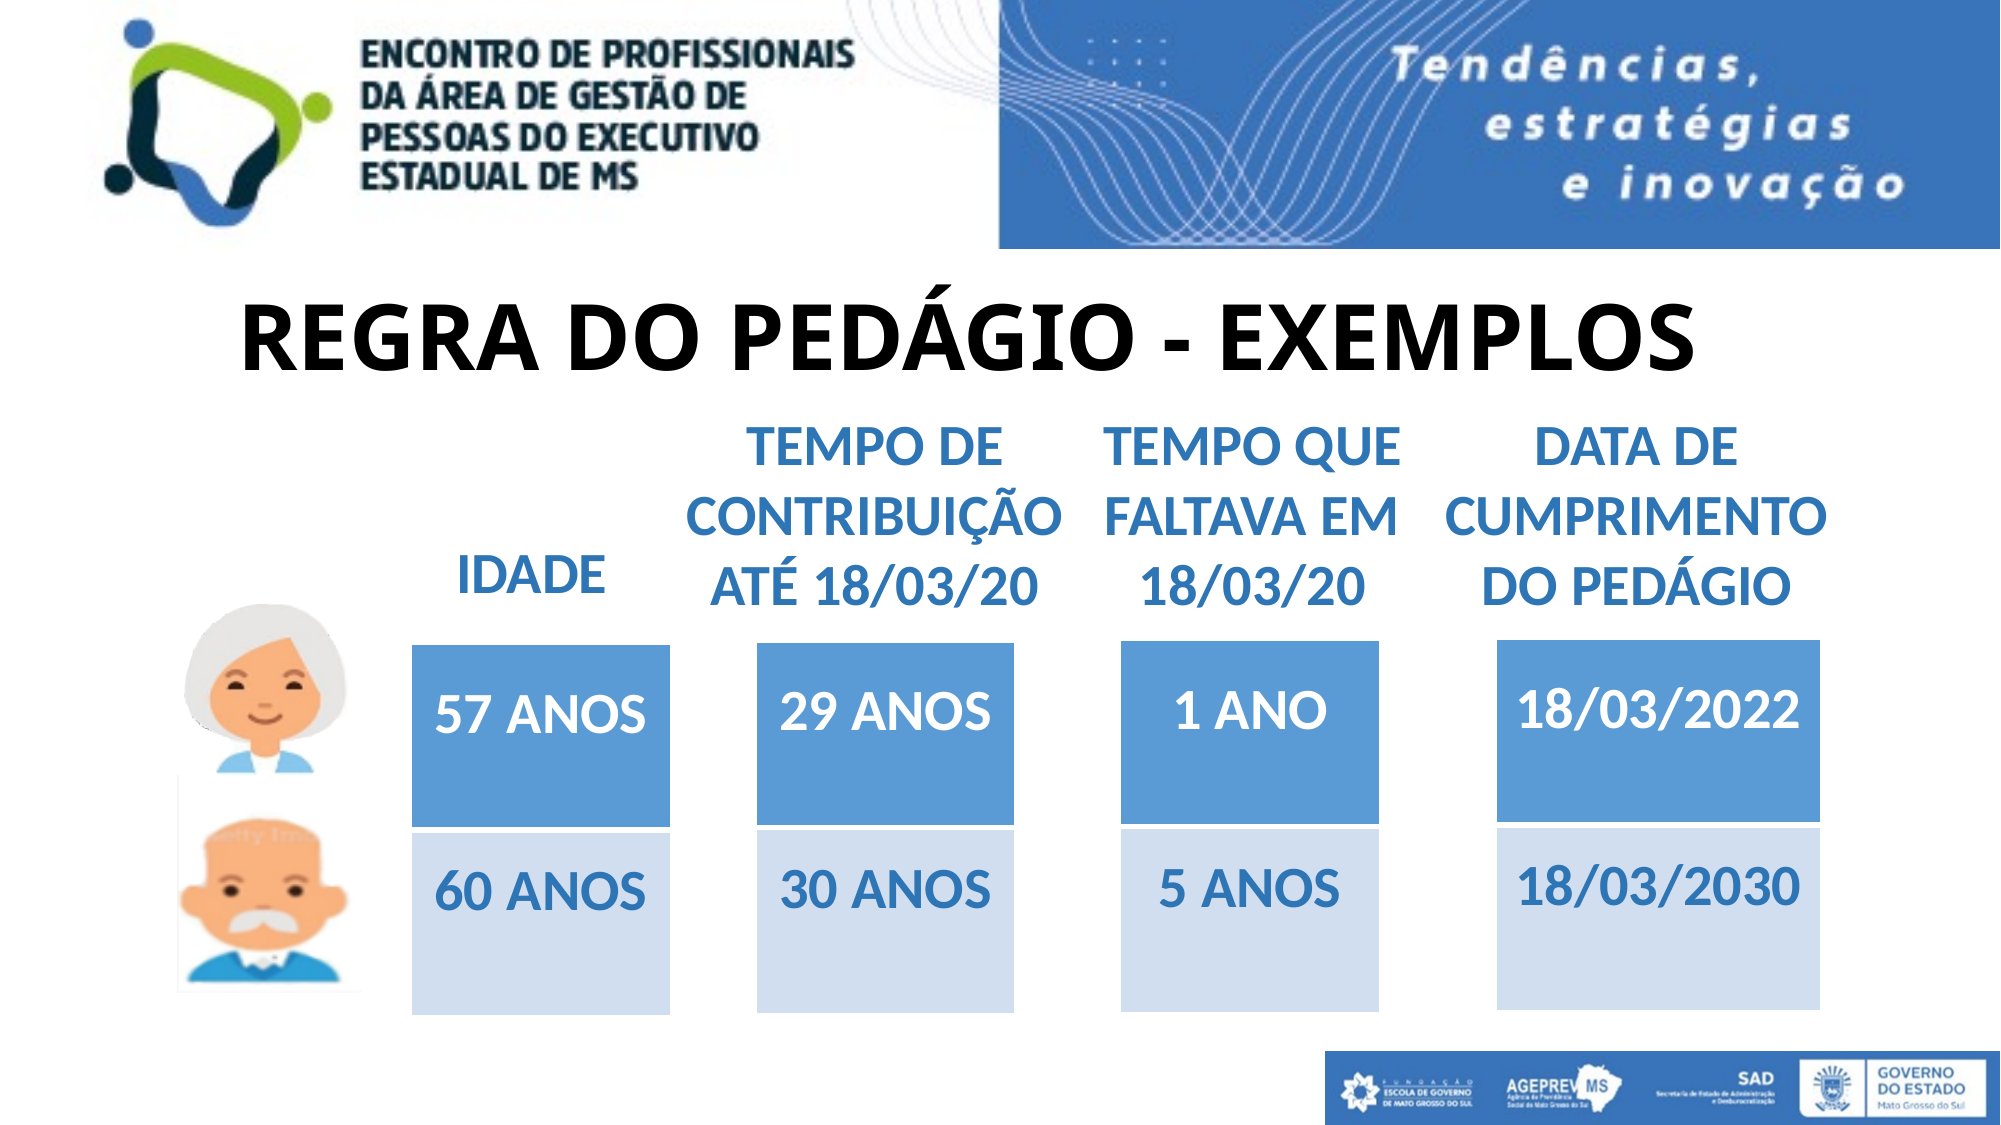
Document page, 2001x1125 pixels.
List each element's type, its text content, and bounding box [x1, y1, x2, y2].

table_header 57 ANOS [412, 645, 670, 827]
table_header 29 ANOS [757, 643, 1014, 825]
text_box IDADE [326, 527, 669, 613]
text_box TEMPO DE CONTRIBUIÇÃO ATÉ 18/03/20 [669, 399, 1047, 625]
table_cell 60 ANOS [412, 833, 670, 1015]
table_cell 30 ANOS [757, 830, 1014, 1013]
text_box DATA DE CUMPRIMENTO DO PEDÁGIO [1424, 399, 1849, 625]
picture [177, 775, 362, 994]
picture [1325, 1051, 2000, 1125]
picture [0, 0, 2000, 249]
table_header 1 ANO [1121, 641, 1379, 824]
table_cell 18/03/2030 [1497, 828, 1820, 1010]
table_header 18/03/2022 [1497, 640, 1820, 822]
text_box TEMPO QUE FALTAVA EM 18/03/20 [1047, 399, 1424, 625]
table_cell 5 ANOS [1121, 829, 1379, 1012]
title REGRA DO PEDÁGIO - EXEMPLOS [73, 257, 1863, 425]
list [181, 595, 350, 775]
